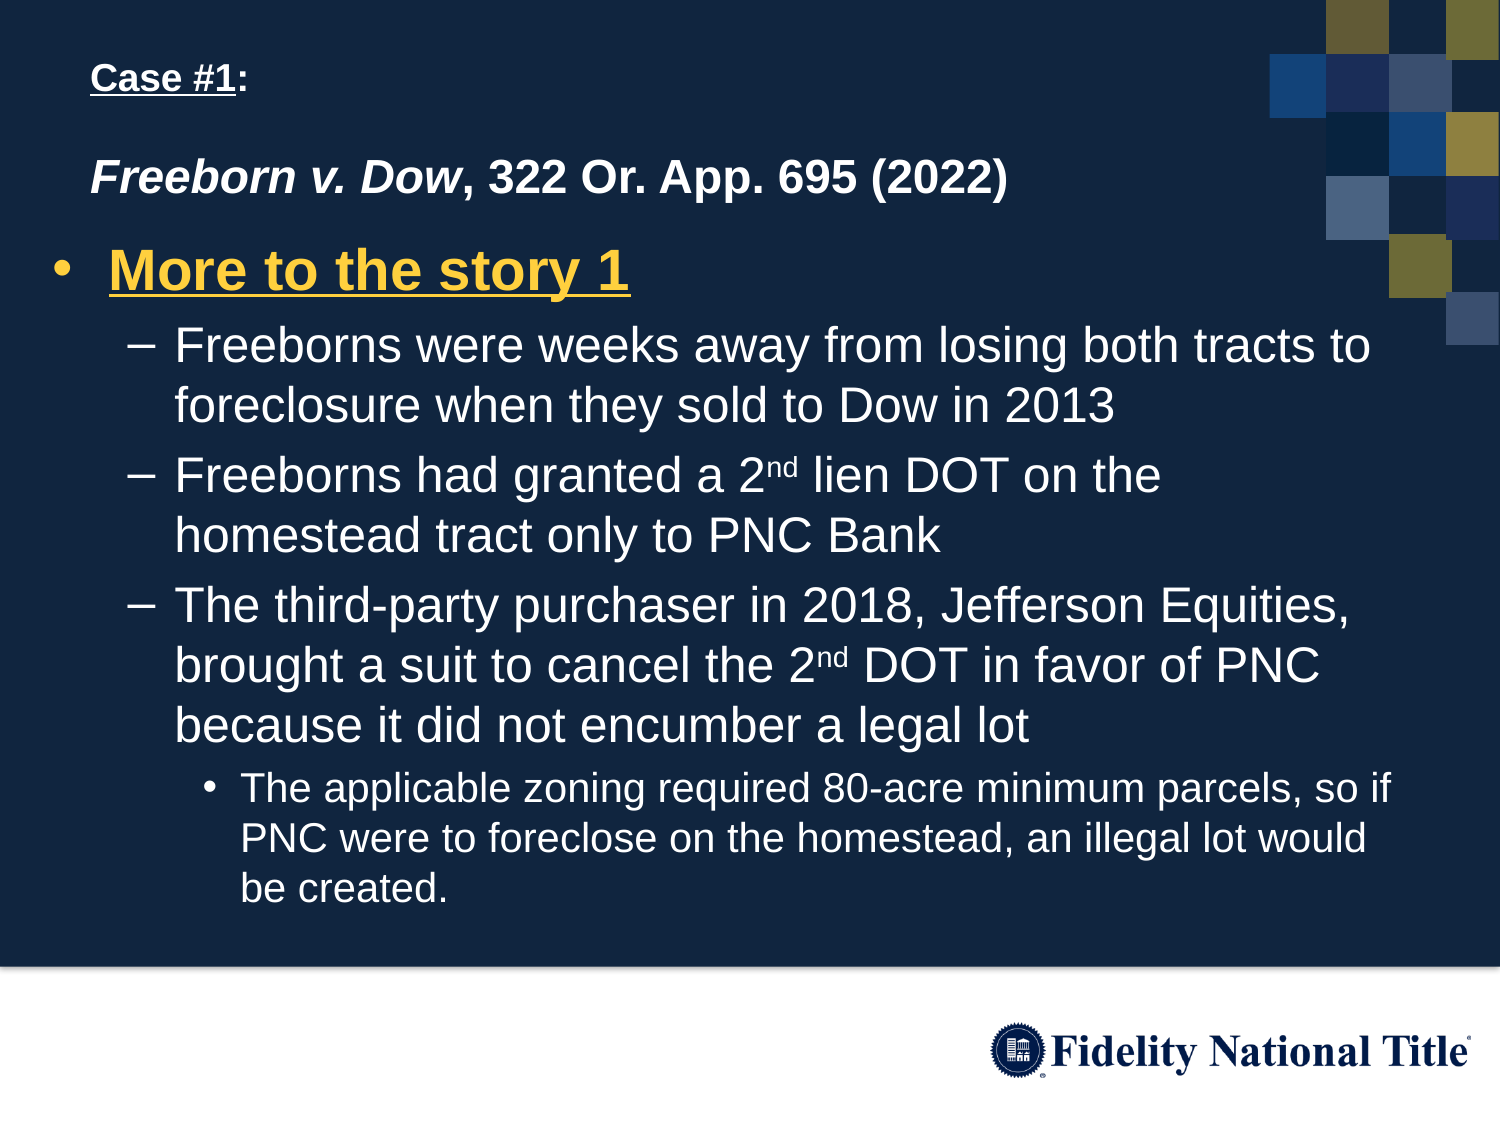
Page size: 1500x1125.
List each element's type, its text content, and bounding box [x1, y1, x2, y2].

picture [990, 1022, 1471, 1078]
title Case #1: Freeborn v. Dow, 322 Or. App. 695 (2022) [75, 45, 1263, 224]
list More to the story 1 Freeborns were weeks away from losing both tracts to foreclosure when they sold to Dow in 2013 Freeborns had granted a 2nd lien DOT on the homestead tract only to PNC Bank The third-party purchaser in 2018, Jefferson Equities, brought a suit to cancel the 2nd DOT in favor of PNC because it did not encumber a legal lot The applicable zoning required 80-acre minimum parcels, so if PNC were to foreclose on the homestead, an illegal lot would be created. [37, 224, 1438, 1005]
